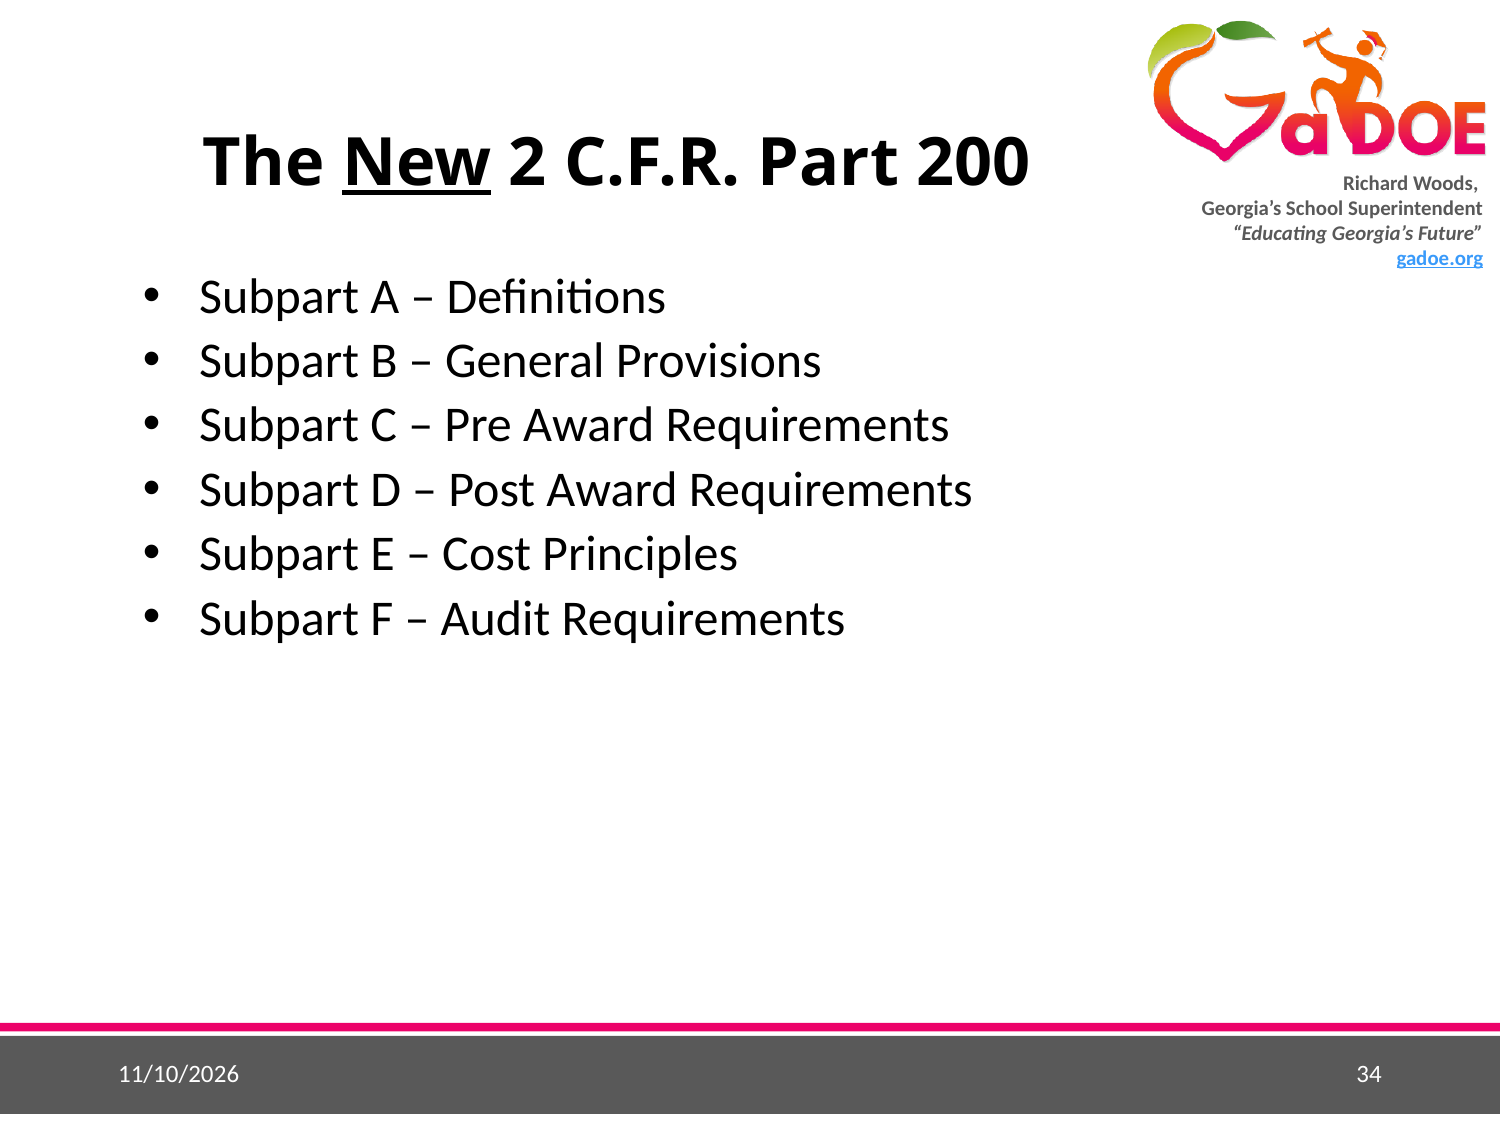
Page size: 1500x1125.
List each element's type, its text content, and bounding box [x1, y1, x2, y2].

list Subpart A – Definitions Subpart B – General Provisions Subpart C – Pre Award Requirements Subpart D – Post Award Requirements Subpart E – Cost Principles Subpart F – Audit Requirements [75, 262, 1425, 1005]
picture [1135, 8, 1499, 164]
title The New 2 C.F.R. Part 200 [99, 54, 1136, 262]
slide_number 34 [1059, 1042, 1397, 1103]
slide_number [103, 1042, 441, 1103]
